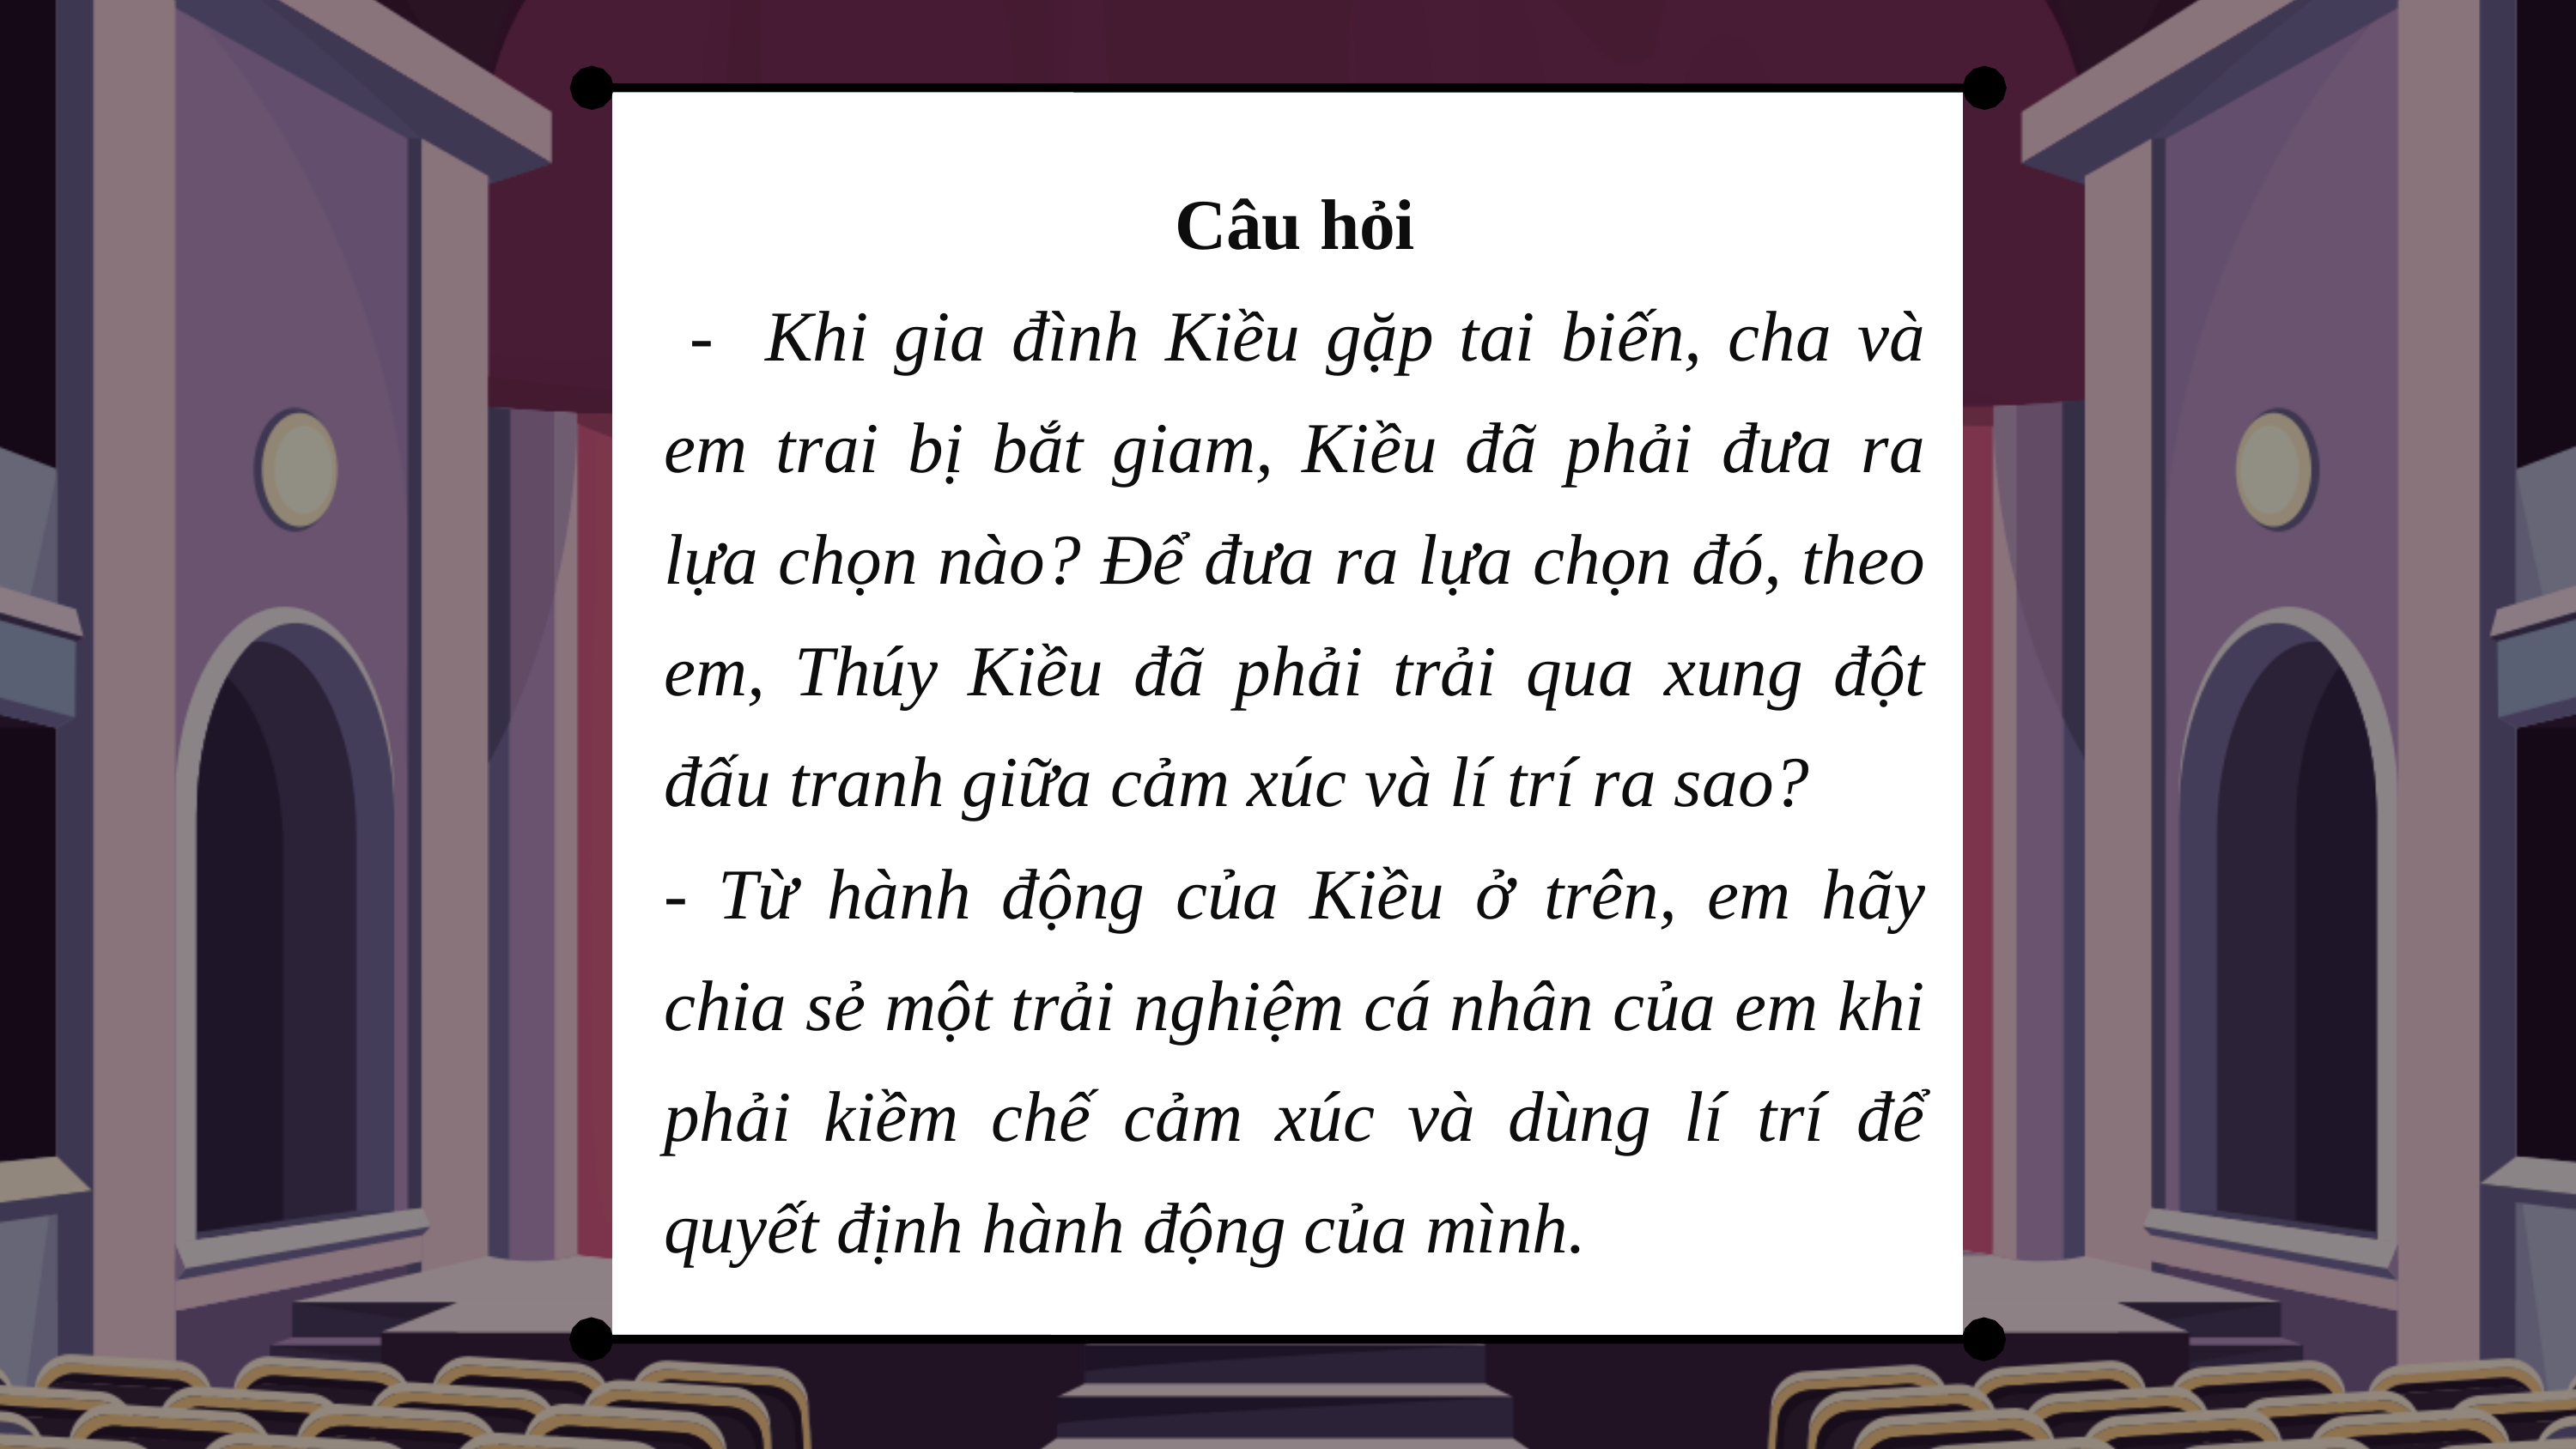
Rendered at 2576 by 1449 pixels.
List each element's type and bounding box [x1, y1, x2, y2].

text_box [0, 0, 2576, 1449]
text_box [591, 69, 1985, 1358]
